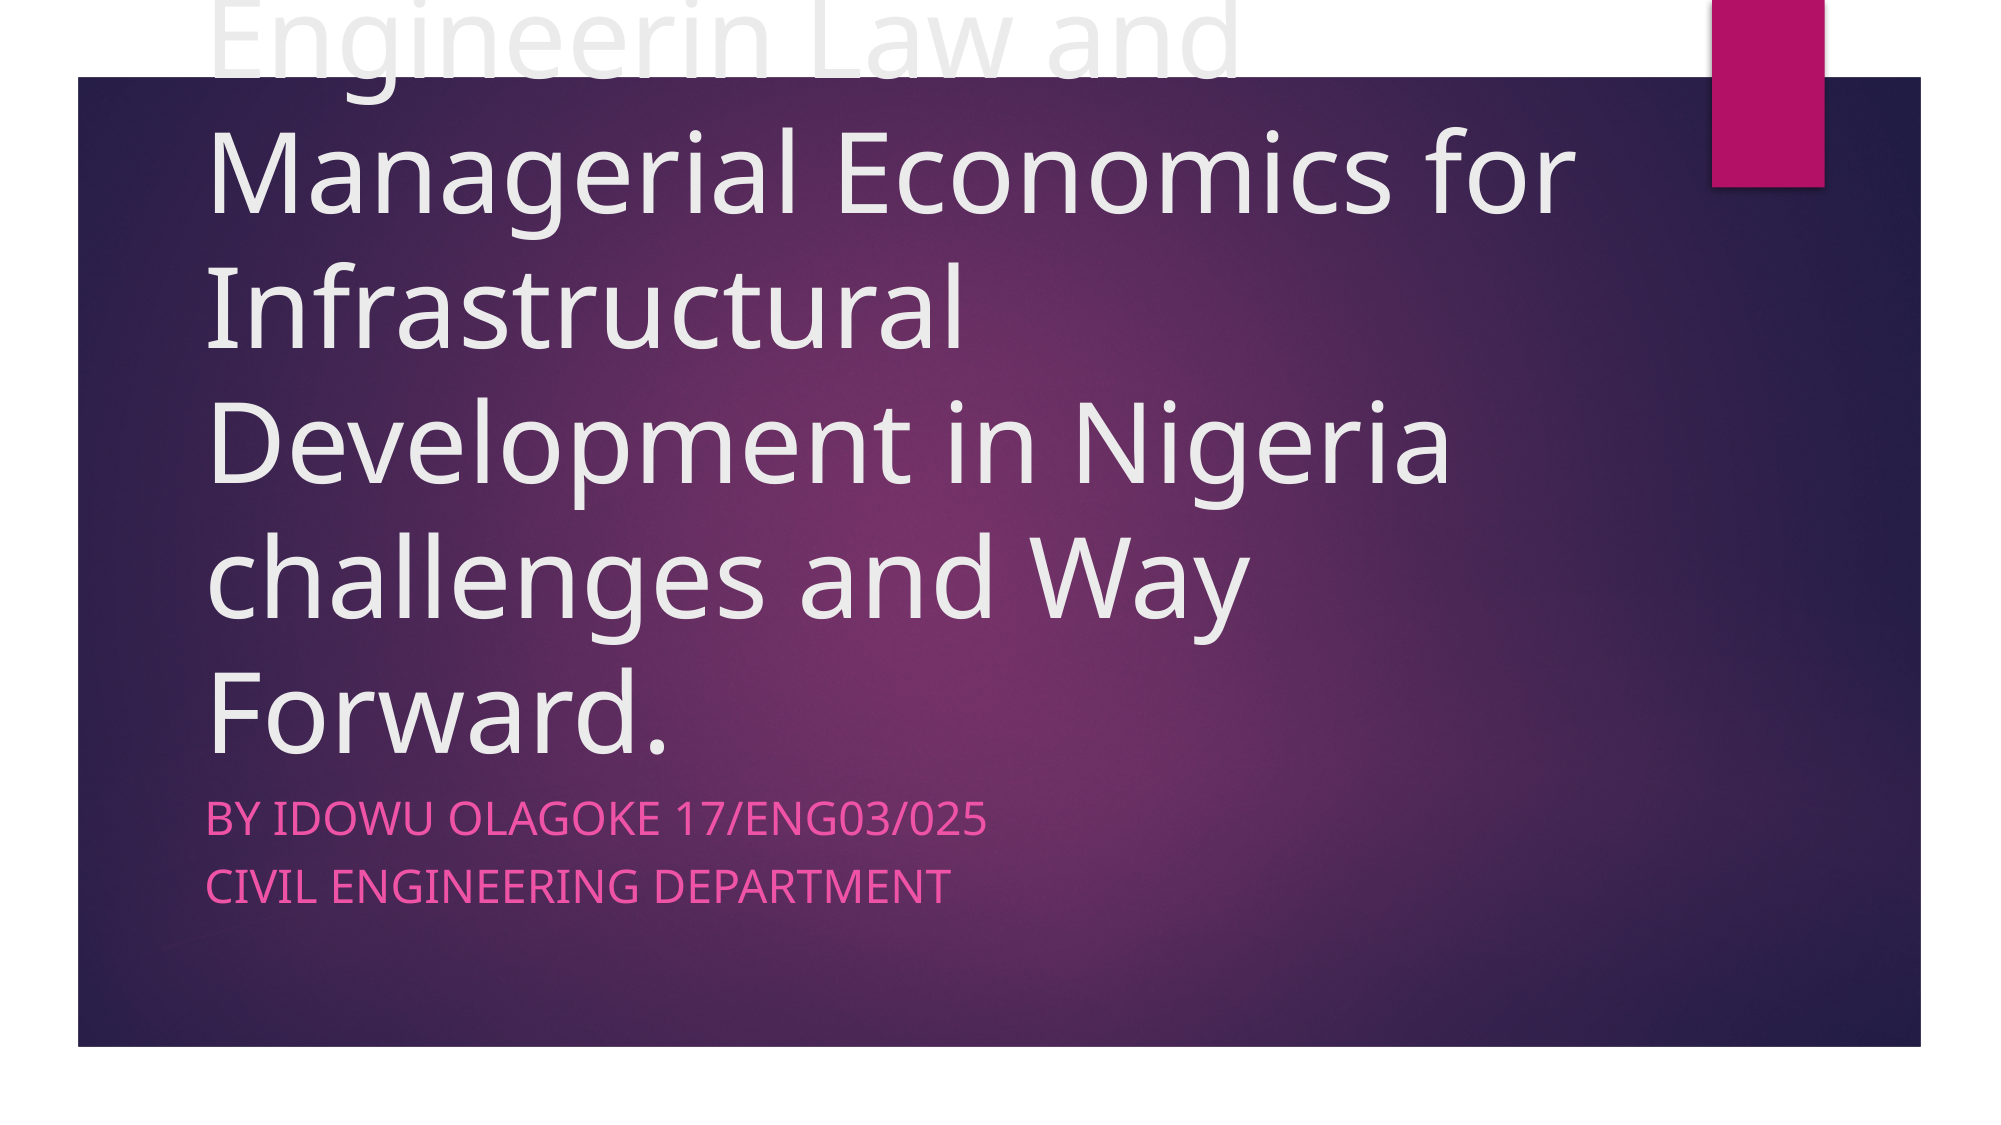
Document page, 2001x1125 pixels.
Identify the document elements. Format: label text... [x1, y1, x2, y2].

subtitle by Idowu Olagoke 17/eng03/025 Civil engineering department [189, 781, 1638, 923]
title Engineerin Law and Managerial Economics for Infrastructural Development in Nigeria challenges and Way Forward. [189, 0, 1638, 781]
